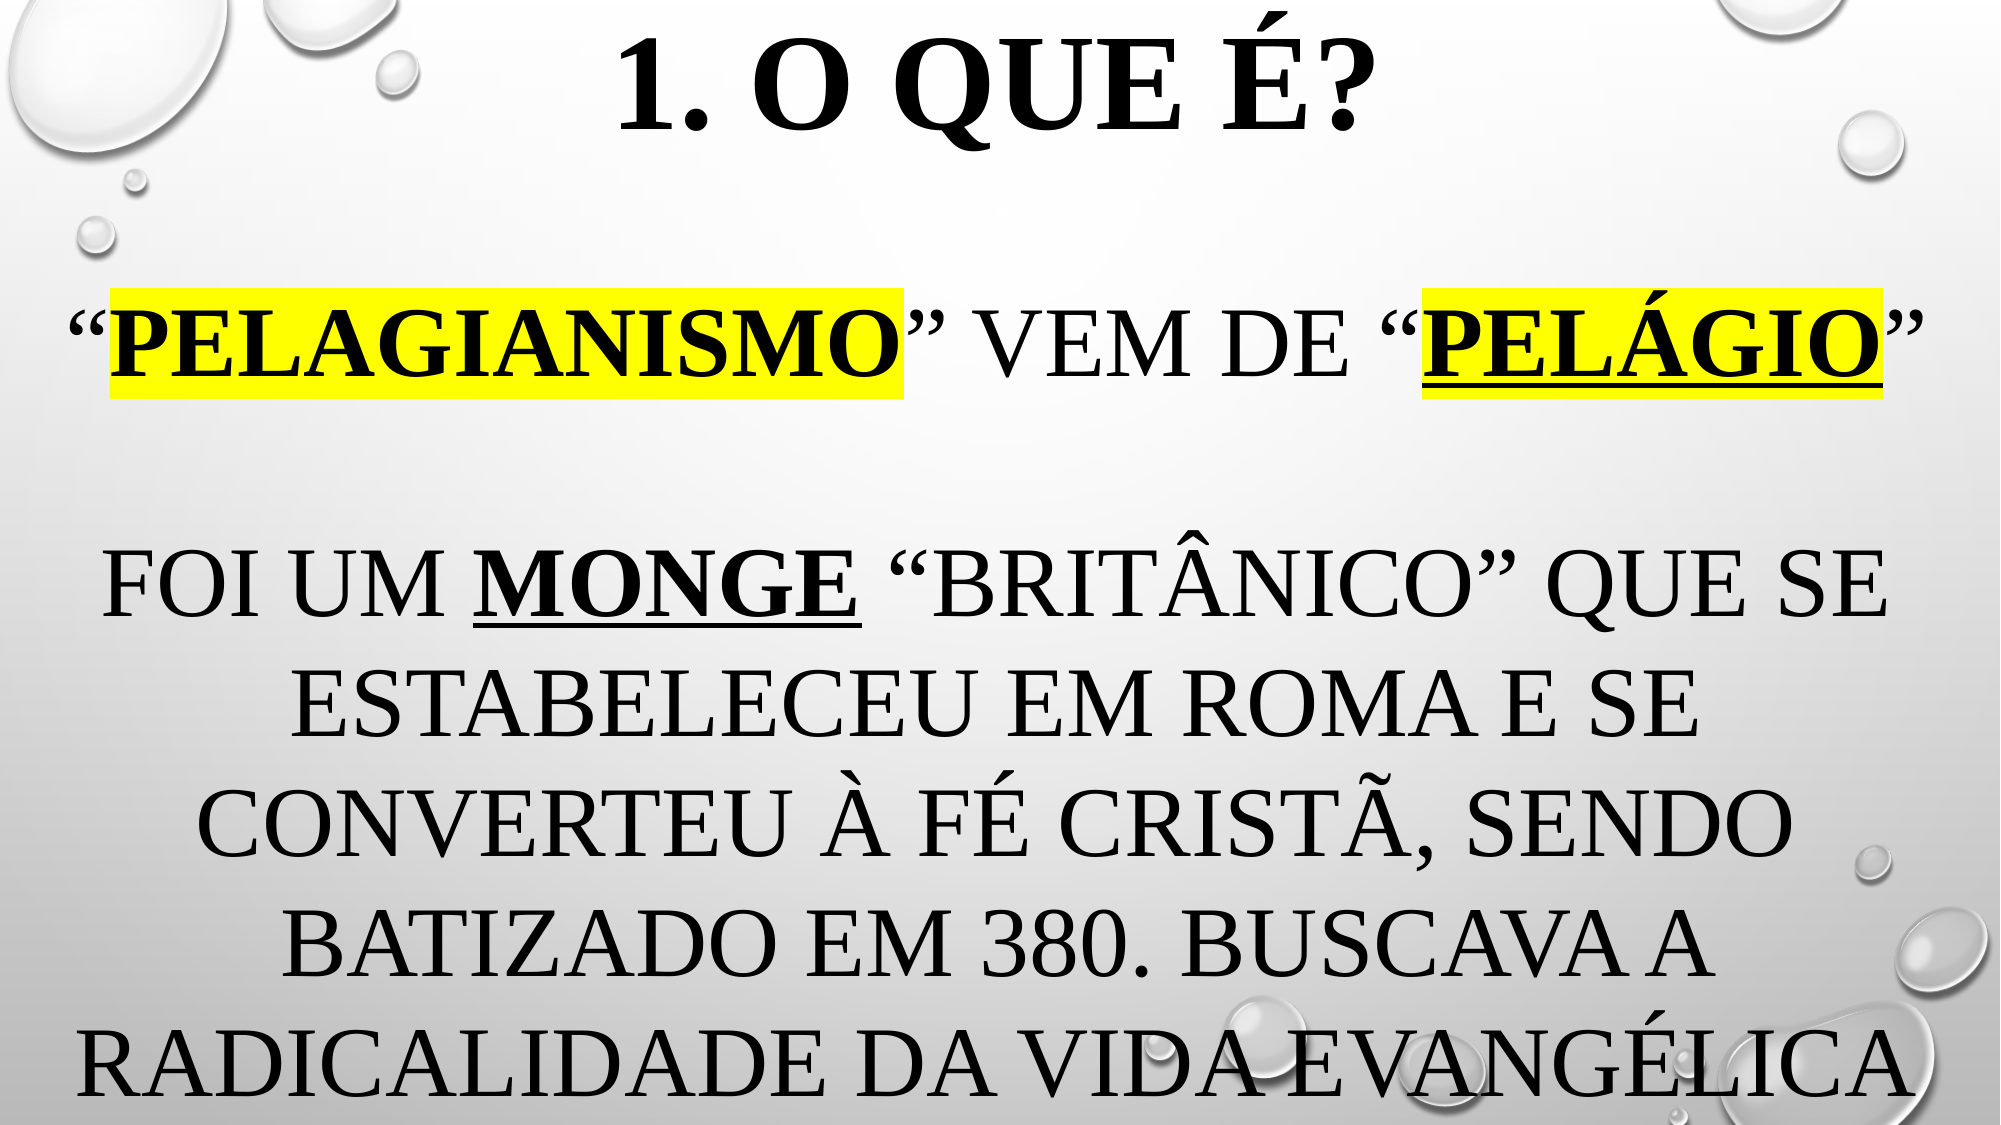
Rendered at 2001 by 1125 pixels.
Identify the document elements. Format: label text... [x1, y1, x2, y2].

picture [0, 0, 2000, 1125]
title 1. O QUE É? “pelagianismo” vem de “pelágio” foi um monge “britânico” que se estabeleceu em roma e se converteu à fé cristã, sendo batizado em 380. buscava a radicalidade da vida evangélica [17, 18, 1976, 1090]
